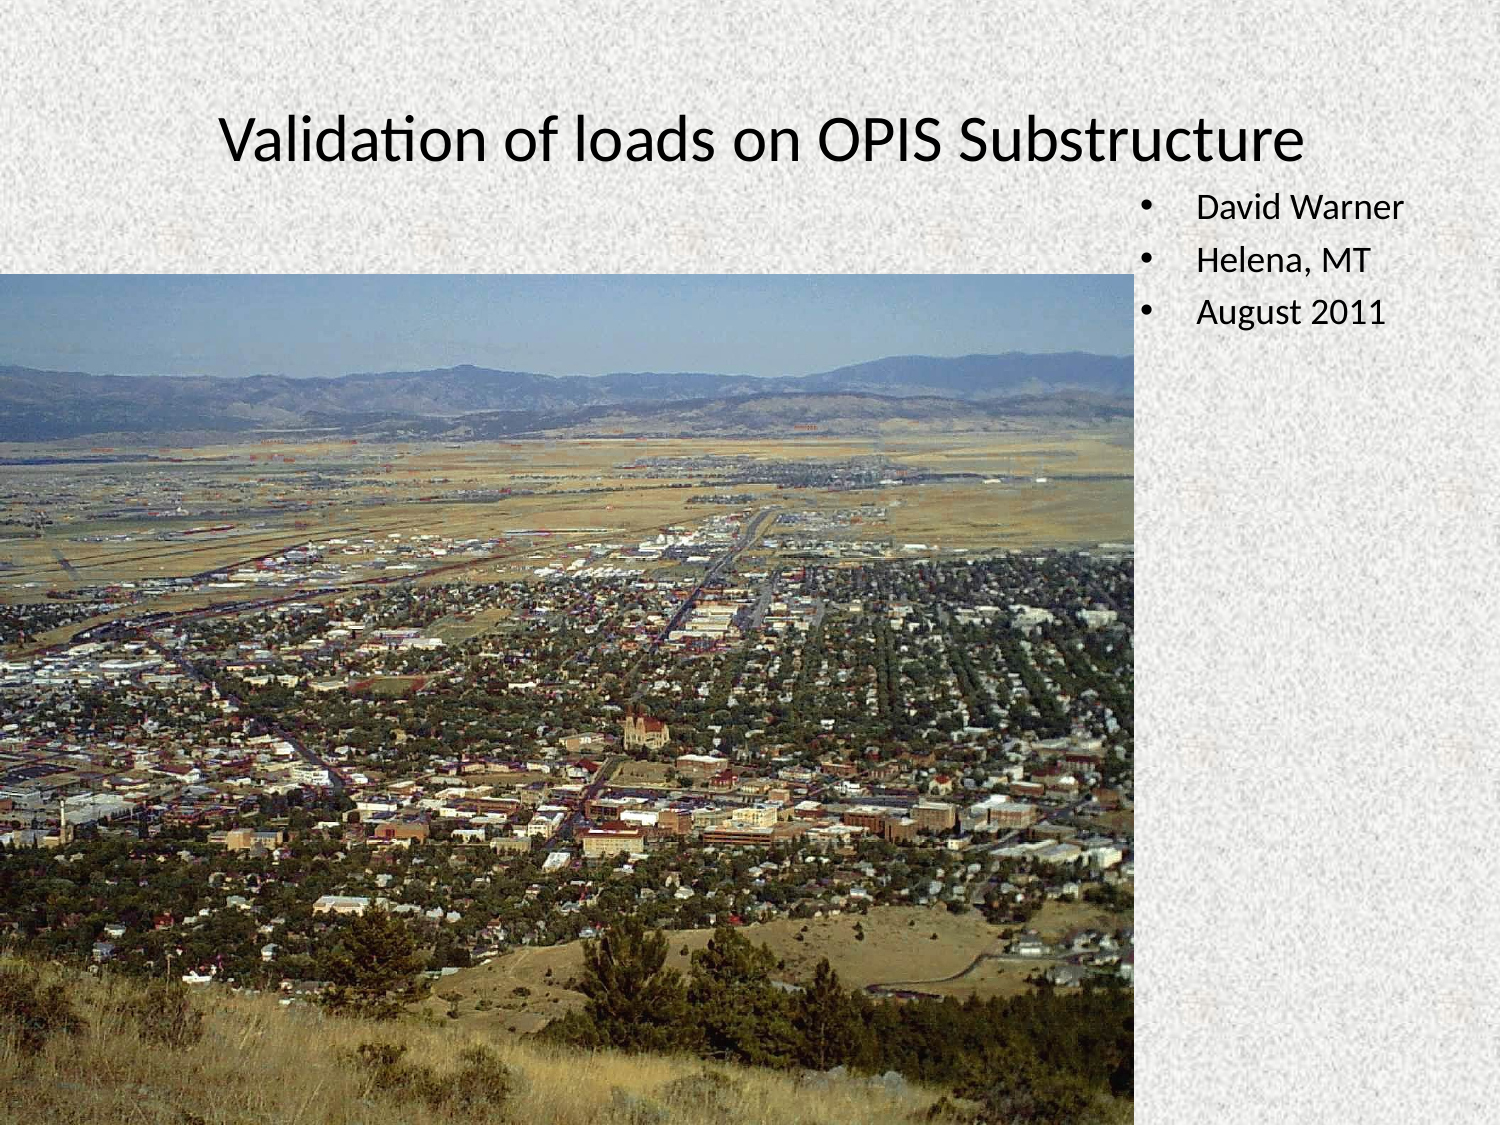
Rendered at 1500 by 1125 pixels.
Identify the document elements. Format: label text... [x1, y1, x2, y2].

title Validation of loads on OPIS Substructure [75, 45, 1450, 225]
list David Warner Helena, MT August 2011 [1125, 174, 1450, 375]
picture [0, 0, 1500, 1125]
